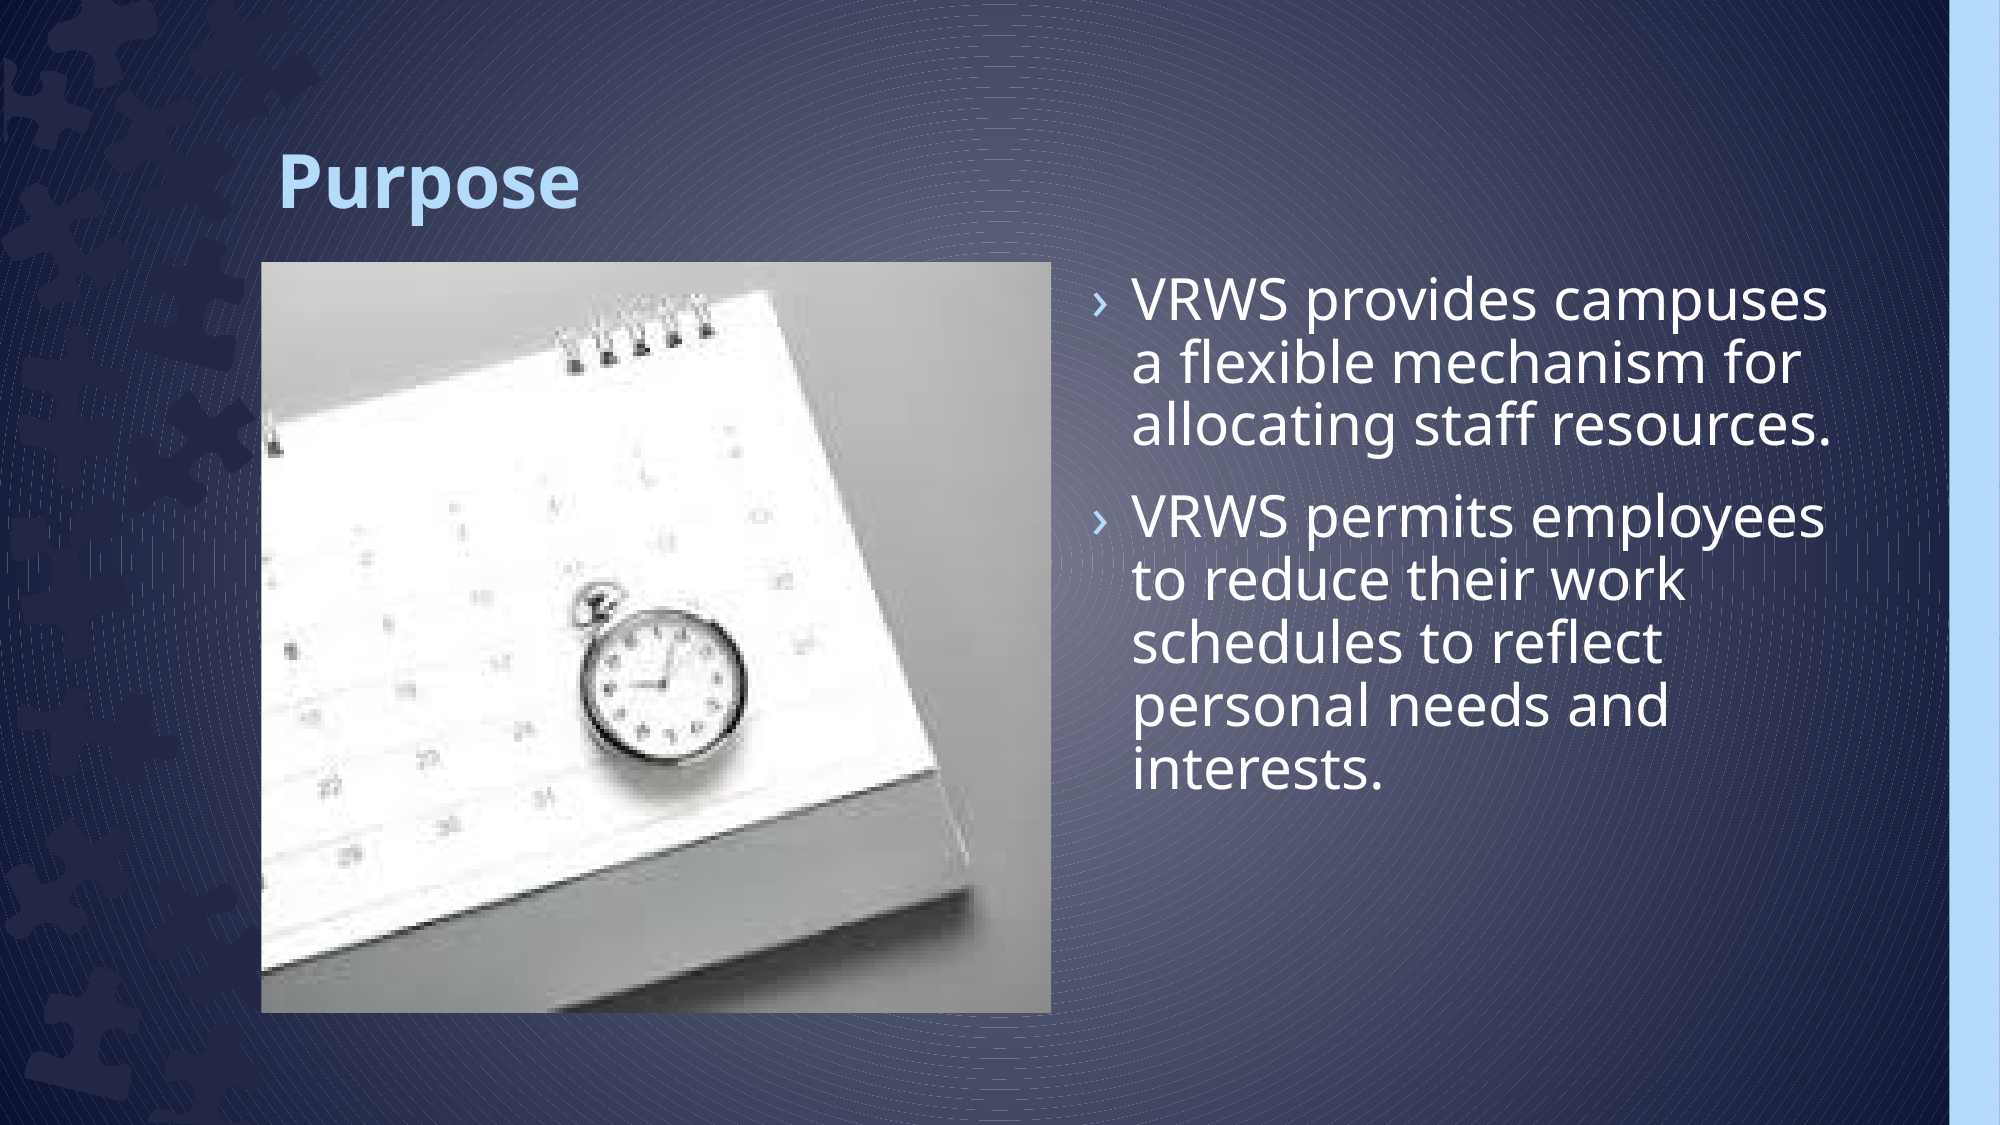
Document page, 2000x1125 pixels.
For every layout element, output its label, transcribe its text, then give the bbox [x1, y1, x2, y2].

picture [261, 262, 1052, 1013]
title Purpose [261, 29, 1867, 233]
list VRWS provides campuses a flexible mechanism for allocating staff resources. VRWS permits employees to reduce their work schedules to reflect personal needs and interests. [1076, 262, 1867, 1013]
